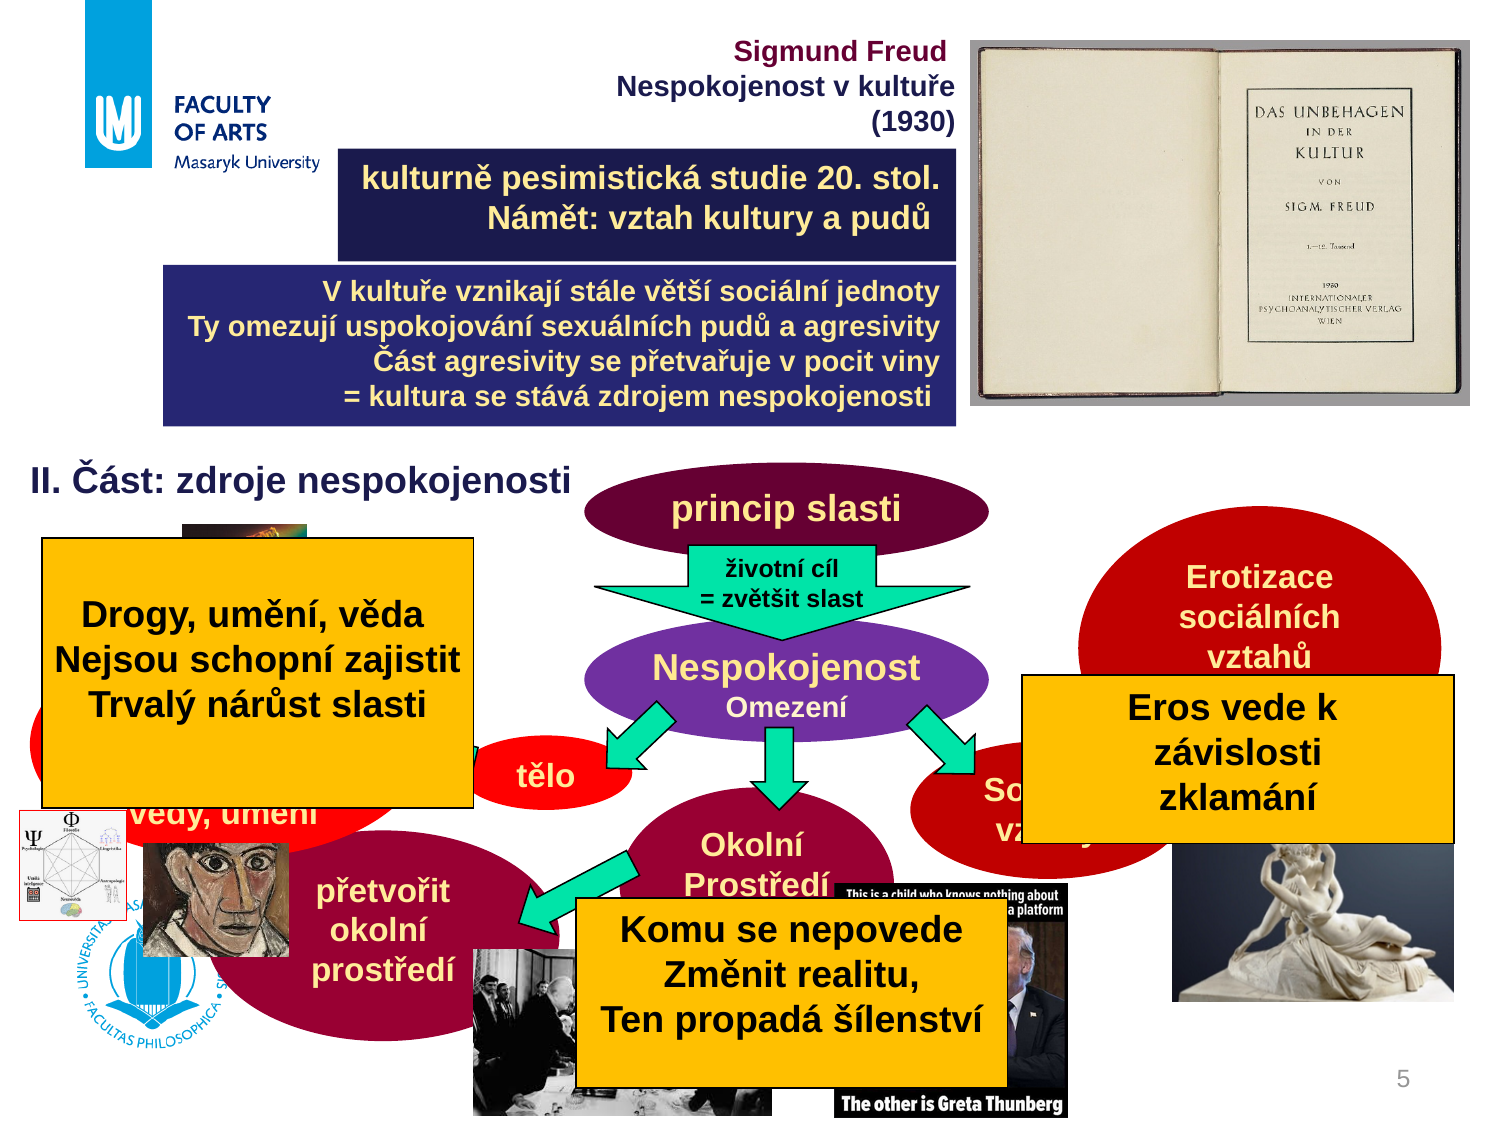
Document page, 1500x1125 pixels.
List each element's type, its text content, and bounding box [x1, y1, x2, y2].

text_box V kultuře vznikají stále větší sociální jednoty Ty omezují uspokojování sexuálních pudů a agresivity Část agresivity se přetvařuje v pocit viny = kultura se stává zdrojem nespokojenosti [163, 264, 957, 427]
text_box přetvořit okolní prostředí [213, 830, 560, 1042]
text_box [474, 746, 479, 766]
text_box Drogy, umění, věda Nejsou schopní zajistit Trvalý nárůst slasti [41, 537, 474, 808]
text_box Erotizace sociálních vztahů =láska (eros) [1078, 506, 1442, 675]
text_box Komu se nepovede Změnit realitu, Ten propadá šílenství [575, 897, 829, 1089]
text_box princip slasti [584, 462, 989, 556]
text_box Eros vede k závislosti zklamání [1022, 675, 1454, 844]
text_box životní cíl = zvětšit slast [594, 545, 971, 641]
title II. Část: zdroje nespokojenosti [30, 432, 1264, 525]
text_box [751, 727, 808, 811]
text_box Ovlivnění s pomocí chemických látek vědy, umění [125, 808, 393, 852]
text_box Nespokojenost Omezení [584, 620, 989, 743]
text_box Sigmund Freud Nespokojenost v kultuře (1930) [220, 25, 971, 145]
slide_number 5 [1125, 1025, 1426, 1100]
text_box [906, 705, 976, 775]
text_box [518, 850, 640, 935]
picture [0, 0, 1500, 1125]
text_box Okolní Prostředí realita [619, 787, 894, 897]
text_box tělo [474, 735, 633, 810]
text_box [606, 701, 677, 770]
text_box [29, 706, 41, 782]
picture [97, 96, 140, 150]
text_box kulturně pesimistická studie 20. stol. Námět: vztah kultury a pudů [337, 148, 957, 262]
text_box Sociální vztahy [910, 742, 1166, 879]
